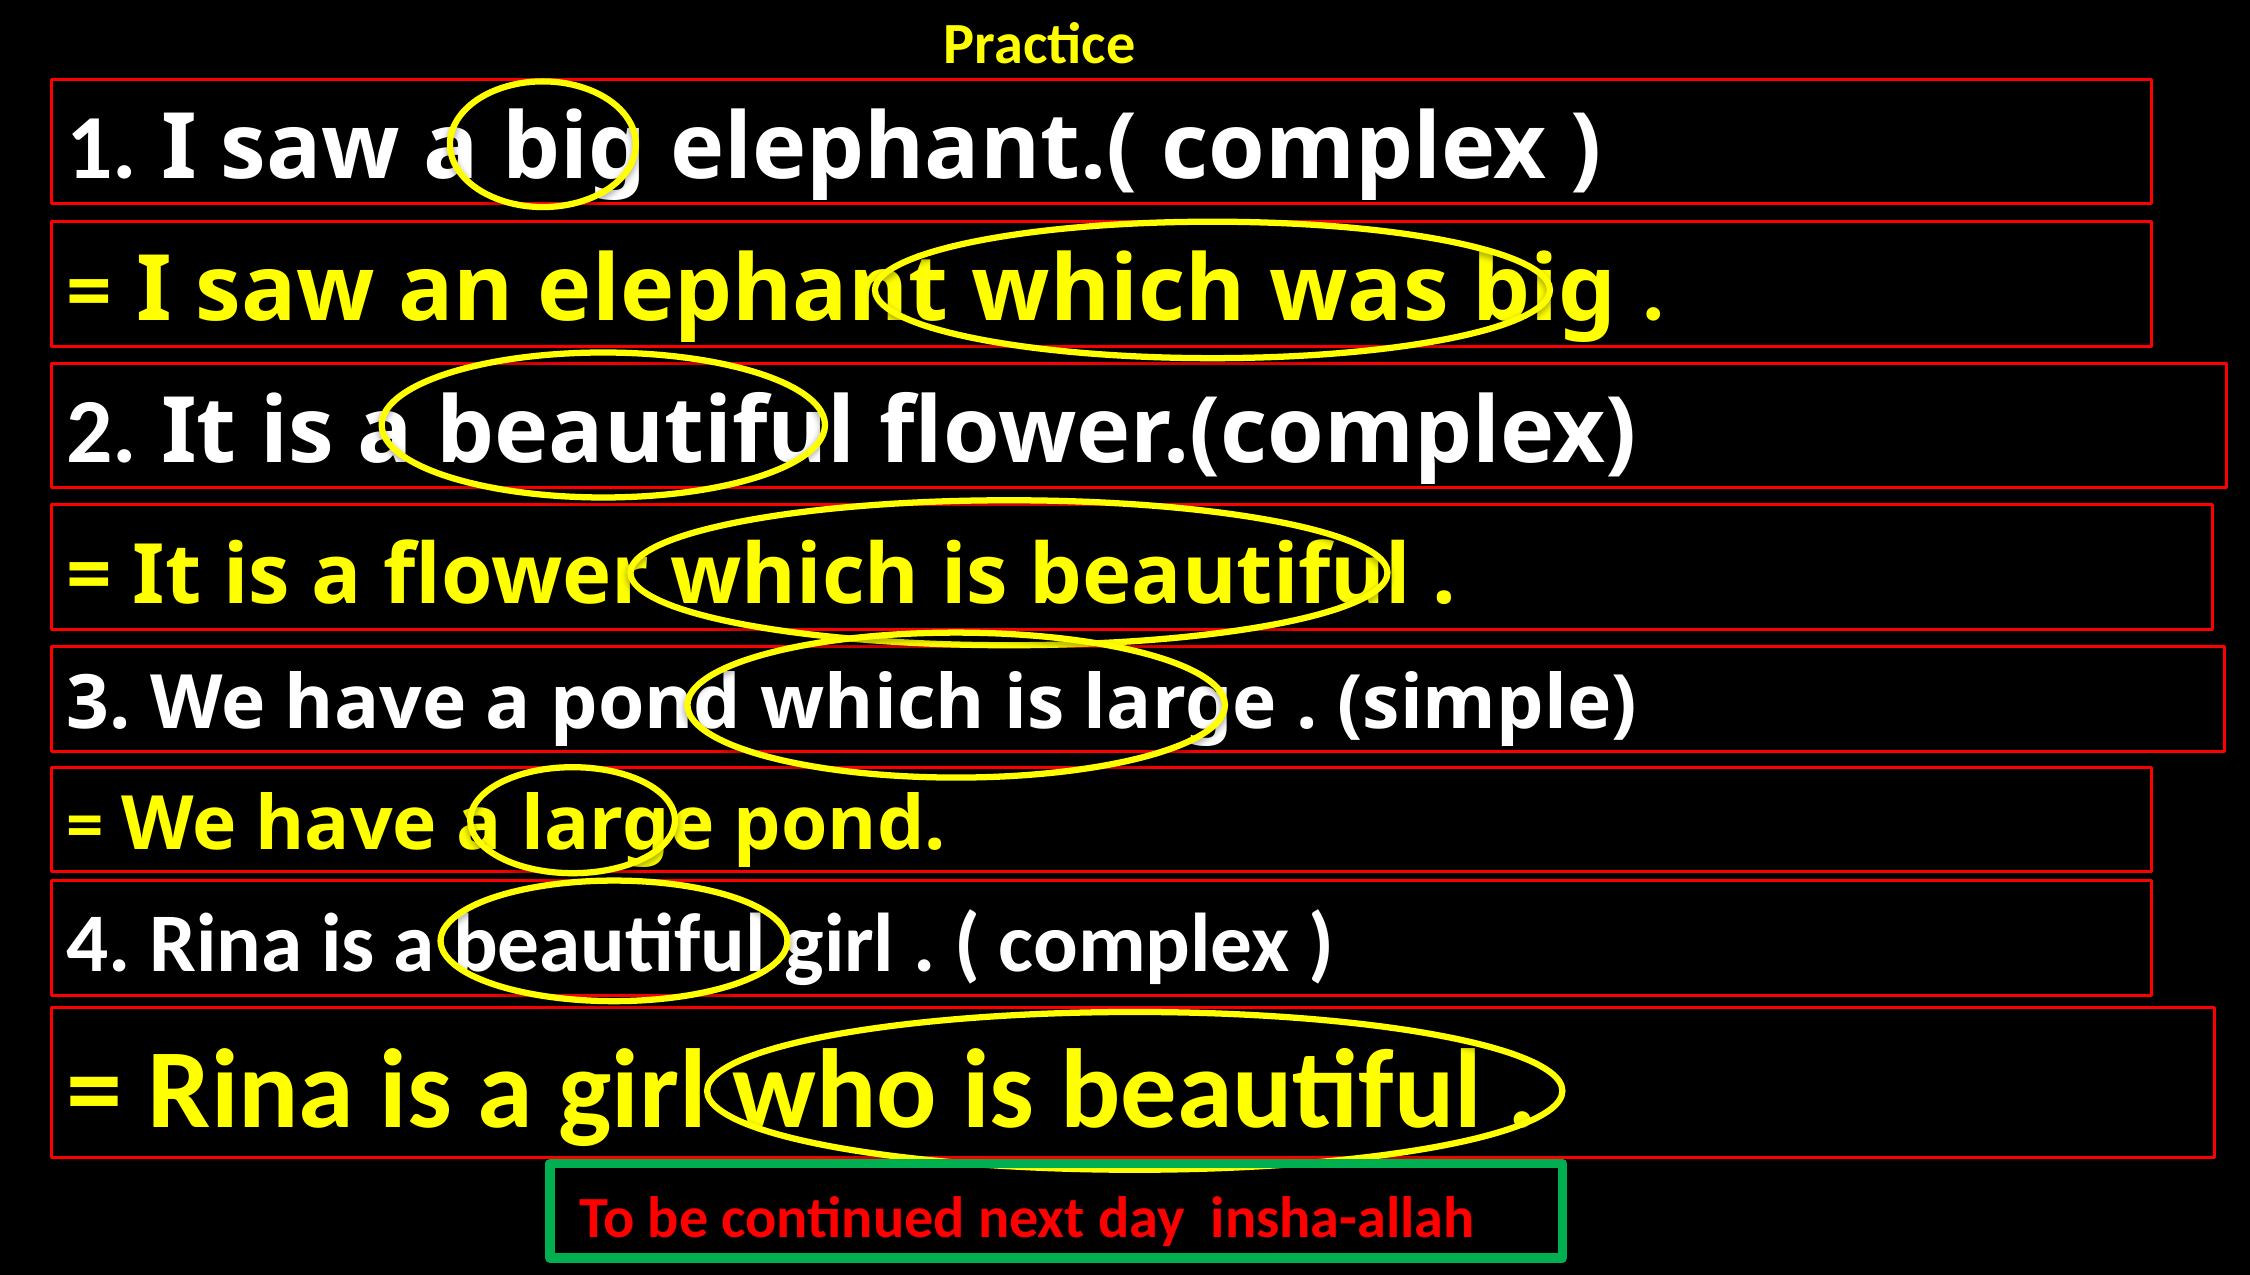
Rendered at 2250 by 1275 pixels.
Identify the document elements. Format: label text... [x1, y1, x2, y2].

text_box = Rina is a girl who is beautiful . [51, 1007, 1094, 1158]
text_box 3. We have a pond which is large . (simple) [1157, 646, 2225, 752]
text_box = We have a large pond. [51, 767, 527, 872]
text_box [627, 497, 1391, 645]
text_box 4. Rina is a beautiful girl . ( complex ) [680, 880, 2152, 996]
text_box = We have a large pond. [618, 767, 2152, 872]
text_box To be continued next day insha-allah [549, 1163, 1563, 1259]
text_box [467, 764, 679, 877]
text_box [437, 877, 791, 1005]
text_box [446, 78, 639, 211]
text_box 2. It is a beautiful flower.(complex) [51, 363, 465, 488]
text_box Practice [924, 0, 1175, 79]
text_box 3. We have a pond which is large . (simple) [51, 646, 776, 752]
text_box = It is a flower which is beautiful . [1195, 504, 2213, 630]
text_box 1. I saw a big elephant.( complex ) [51, 79, 513, 204]
text_box 4. Rina is a beautiful girl . ( complex ) [51, 880, 534, 996]
text_box [684, 629, 1229, 781]
text_box [871, 218, 1554, 362]
text_box 1. I saw a big elephant.( complex ) [574, 79, 2152, 204]
text_box [378, 349, 829, 501]
text_box = It is a flower which is beautiful . [51, 504, 823, 630]
text_box 2. It is a beautiful flower.(complex) [741, 363, 2227, 488]
text_box = Rina is a girl who is beautiful . [1175, 1007, 2215, 1158]
text_box [703, 1008, 1566, 1163]
text_box = I saw an elephant which was big . [1332, 221, 2152, 347]
text_box = I saw an elephant which was big . [51, 221, 1094, 347]
